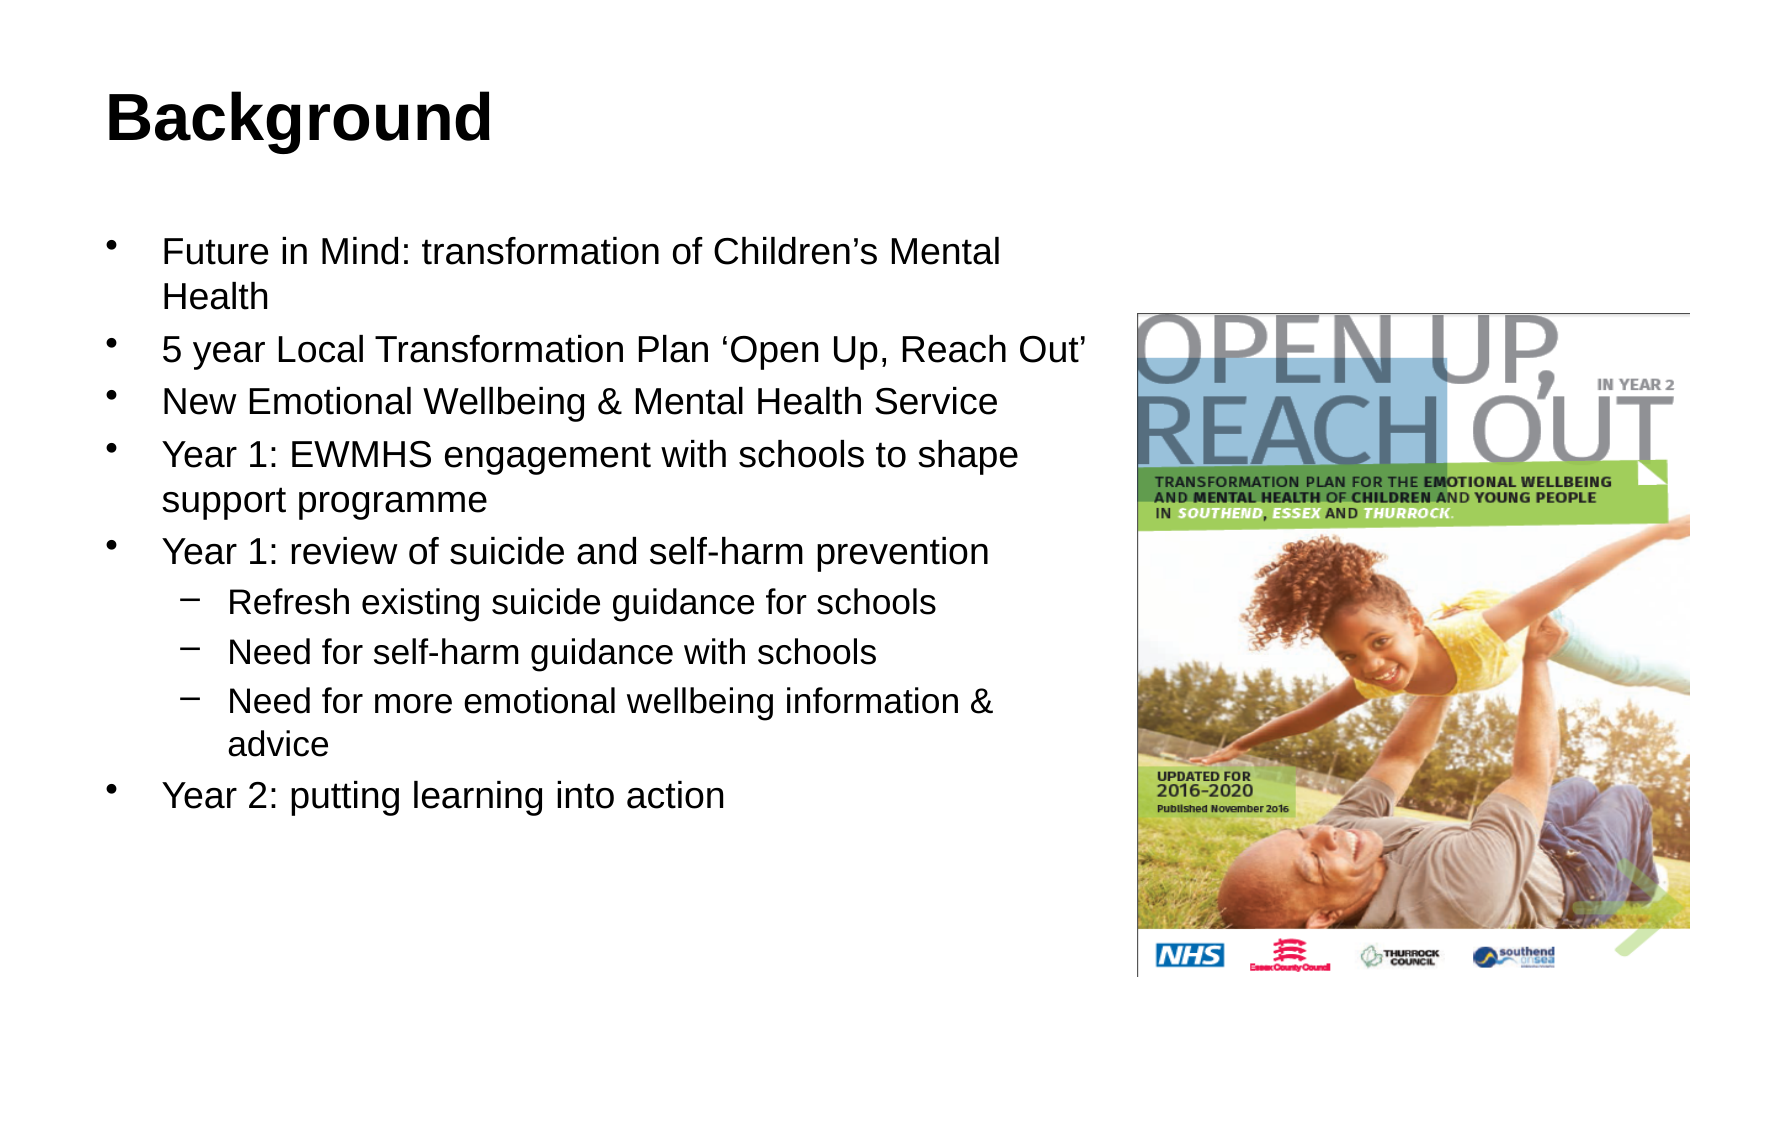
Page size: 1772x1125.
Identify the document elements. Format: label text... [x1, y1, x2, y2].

list Future in Mind: transformation of Children’s Mental Health 5 year Local Transformation Plan ‘Open Up, Reach Out’ New Emotional Wellbeing & Mental Health Service Year 1: EWMHS engagement with schools to shape support programme Year 1: review of suicide and self-harm prevention Refresh existing suicide guidance for schools Need for self-harm guidance with schools Need for more emotional wellbeing information & advice Year 2: putting learning into action [90, 219, 1110, 1071]
title Background [90, 66, 1685, 173]
picture [1136, 313, 1690, 977]
